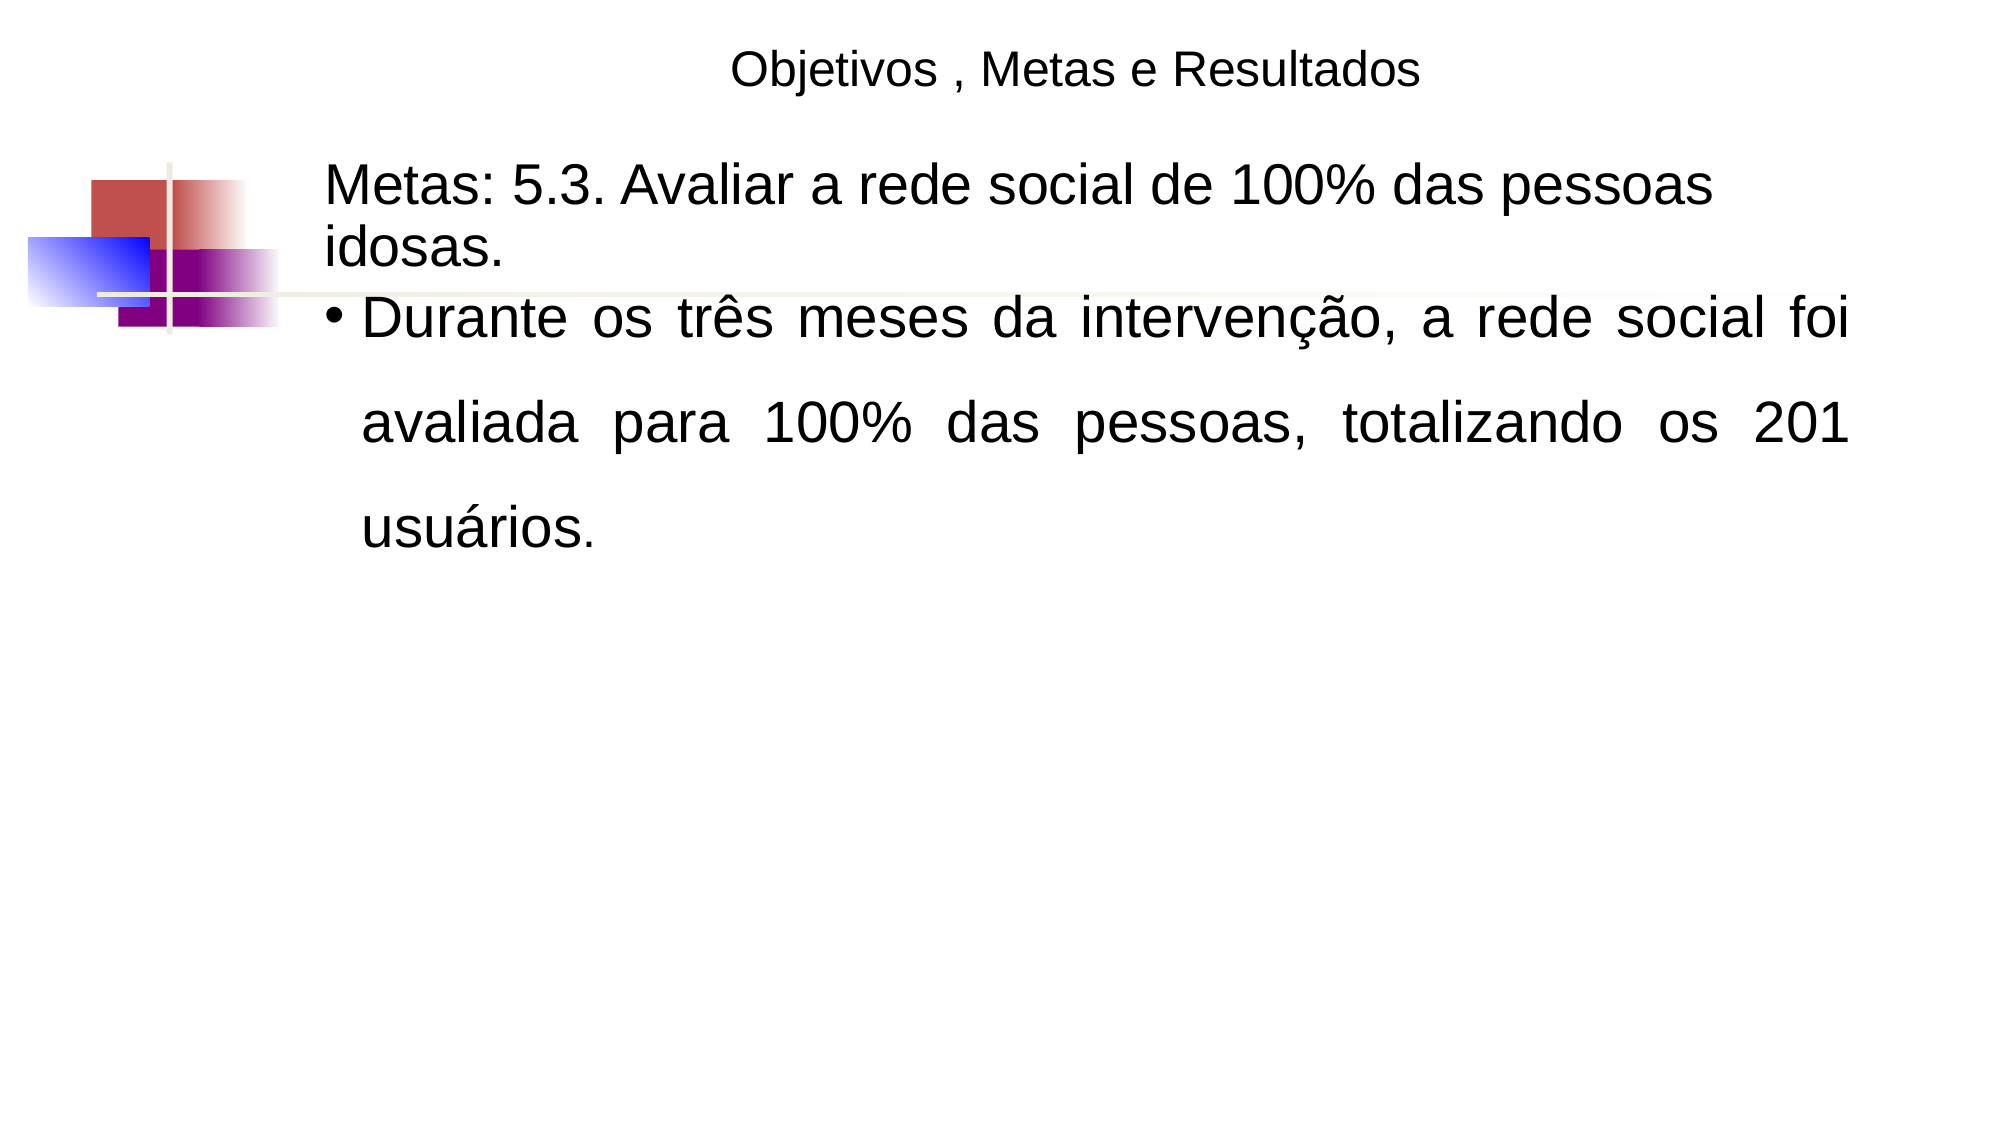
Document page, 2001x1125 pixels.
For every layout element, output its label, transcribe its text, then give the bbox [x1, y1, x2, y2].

title Metas: 5.3. Avaliar a rede social de 100% das pessoas idosas. [324, 154, 1853, 342]
list Durante os três meses da intervenção, a rede social foi avaliada para 100% das pessoas, totalizando os 201 usuários. [324, 342, 1853, 1065]
text_box Objetivos , Metas e Resultados [355, 28, 1752, 104]
